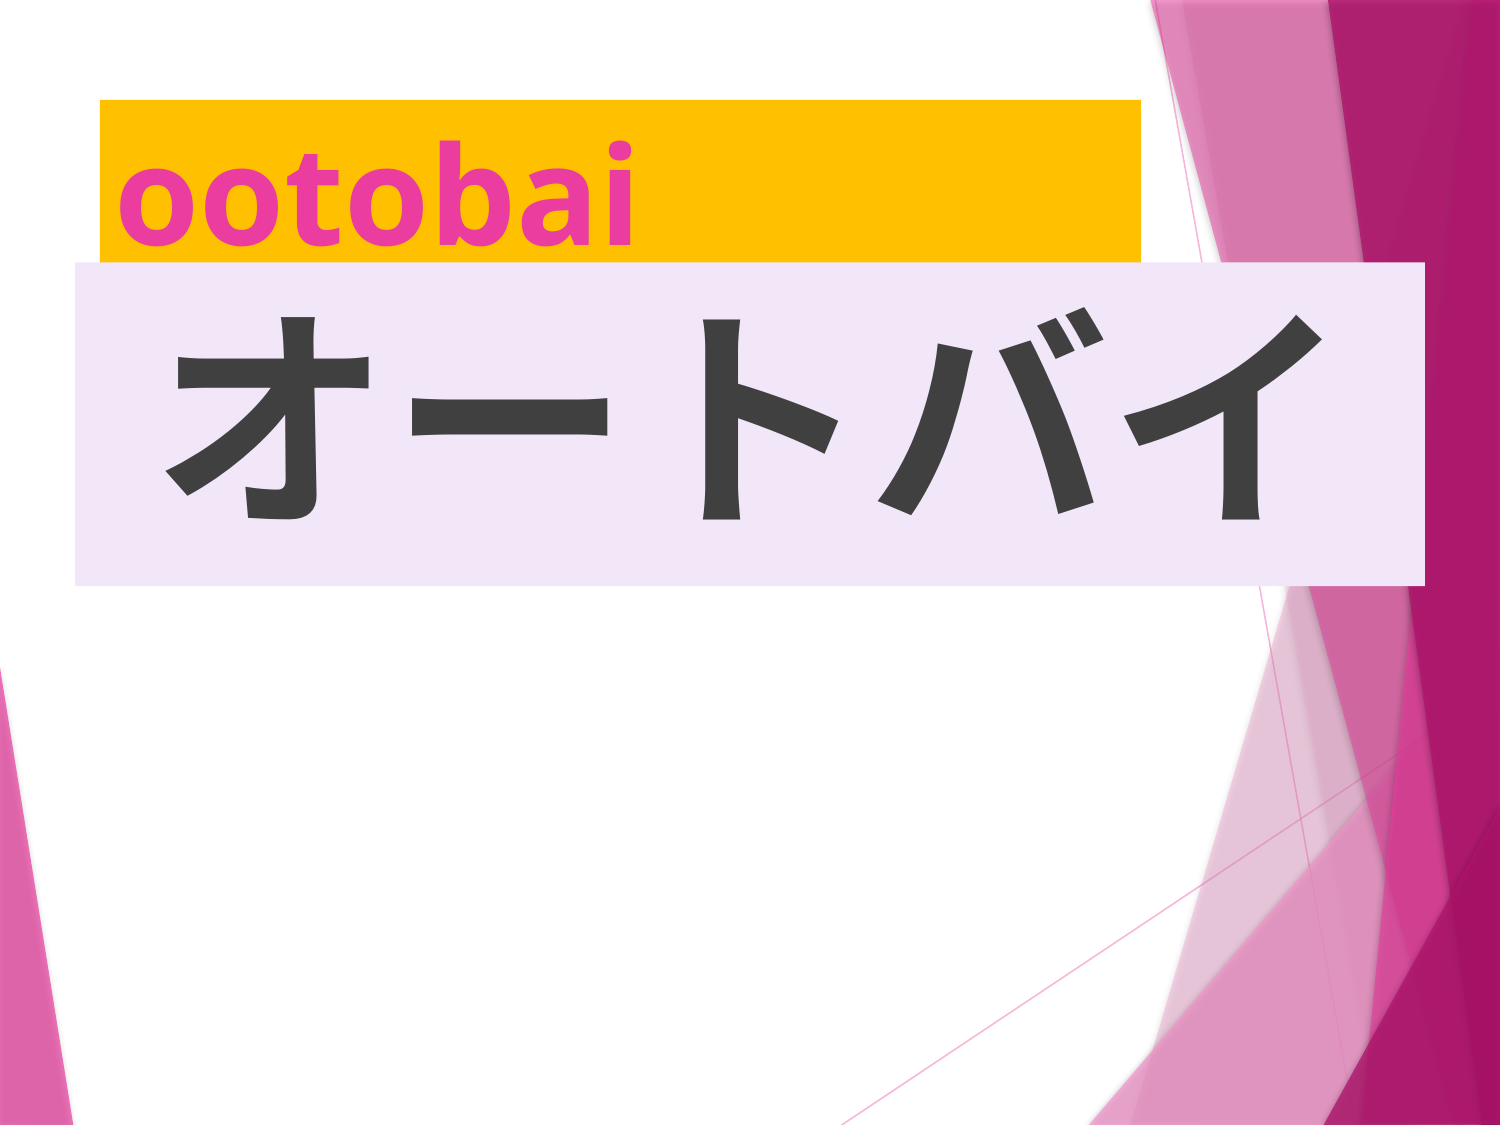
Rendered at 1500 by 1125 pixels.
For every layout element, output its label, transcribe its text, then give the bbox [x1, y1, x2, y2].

title ootobai [99, 99, 1142, 262]
list オートバイ [75, 262, 1425, 587]
